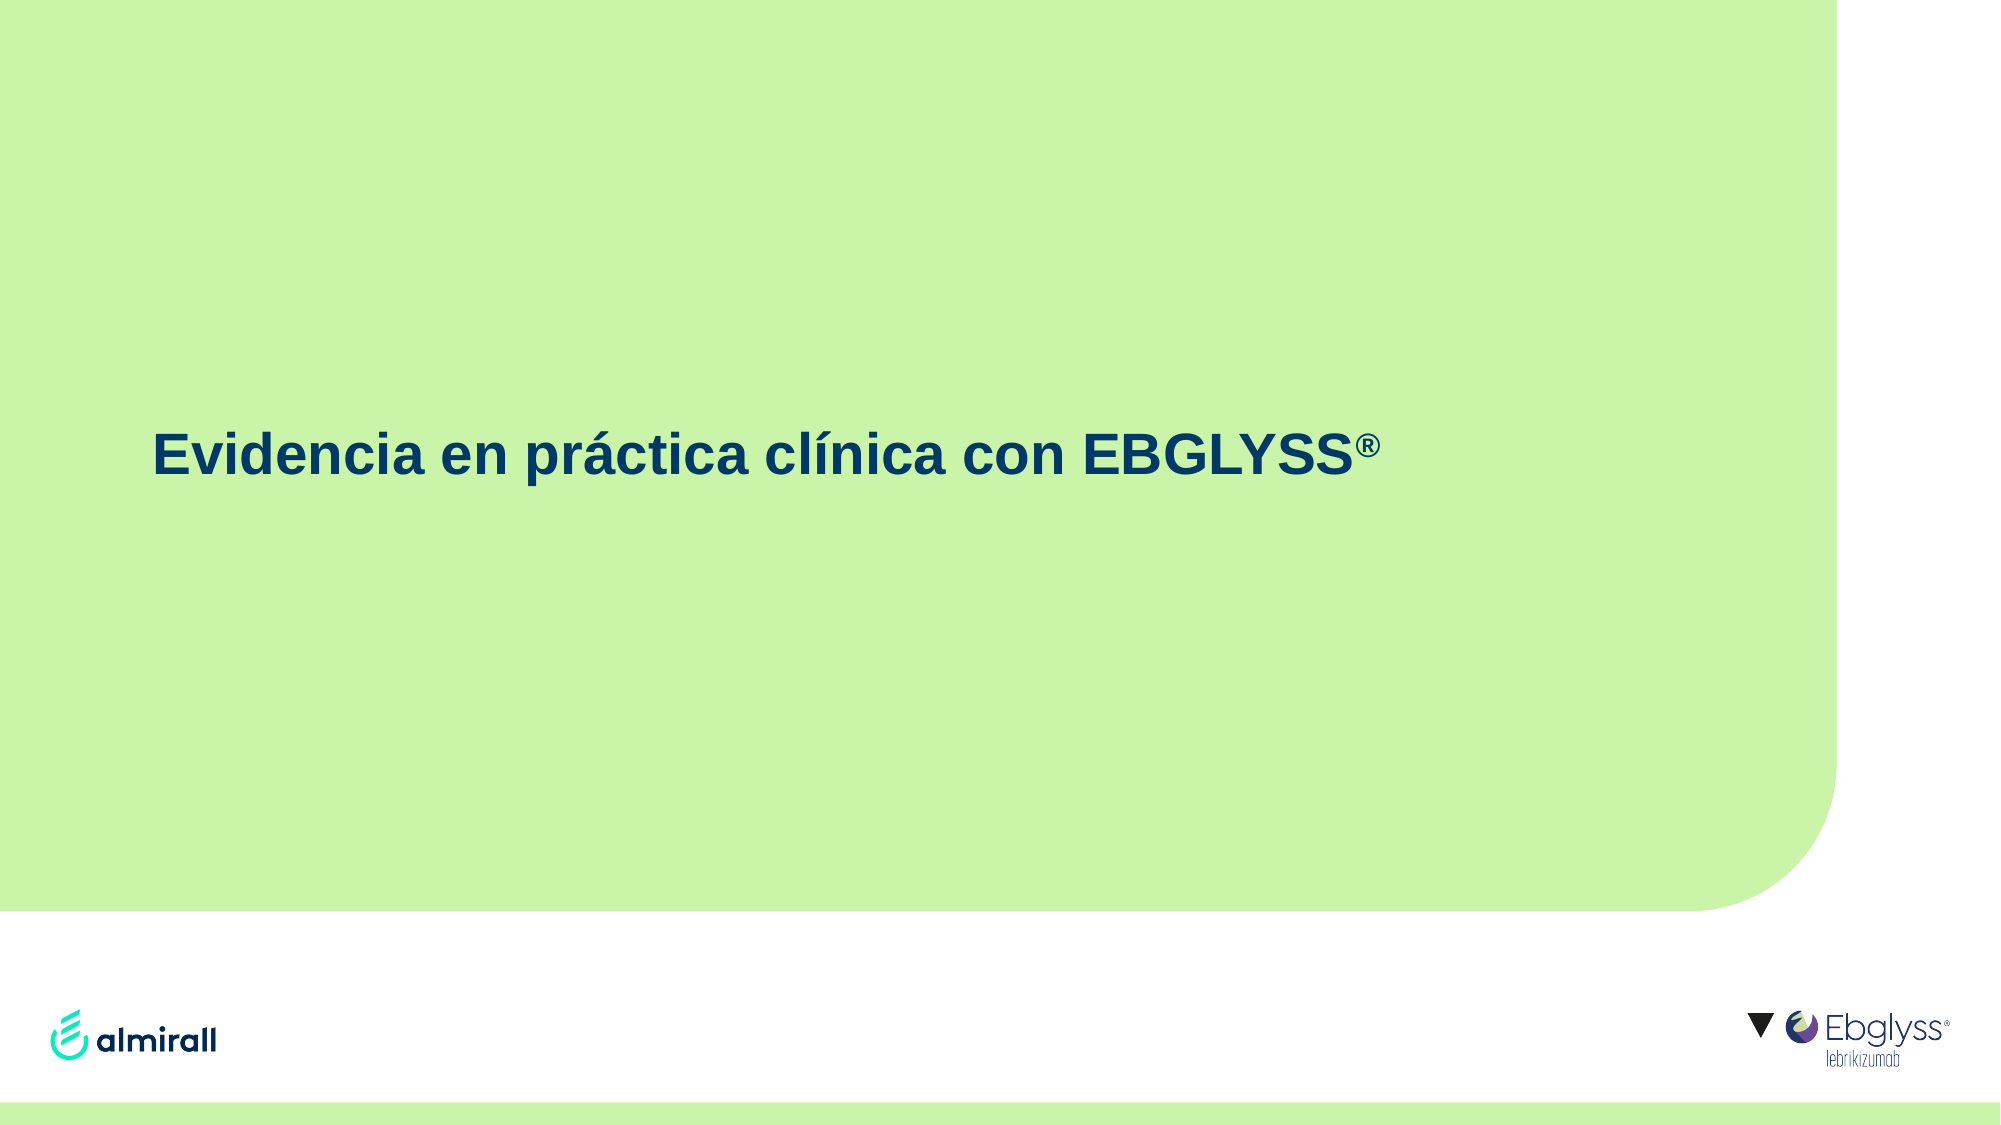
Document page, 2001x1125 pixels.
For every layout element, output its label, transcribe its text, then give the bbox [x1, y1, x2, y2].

title Evidencia en práctica clínica con EBGLYSS® [137, 0, 1735, 912]
picture [1738, 1002, 1959, 1075]
picture [34, 1000, 232, 1069]
